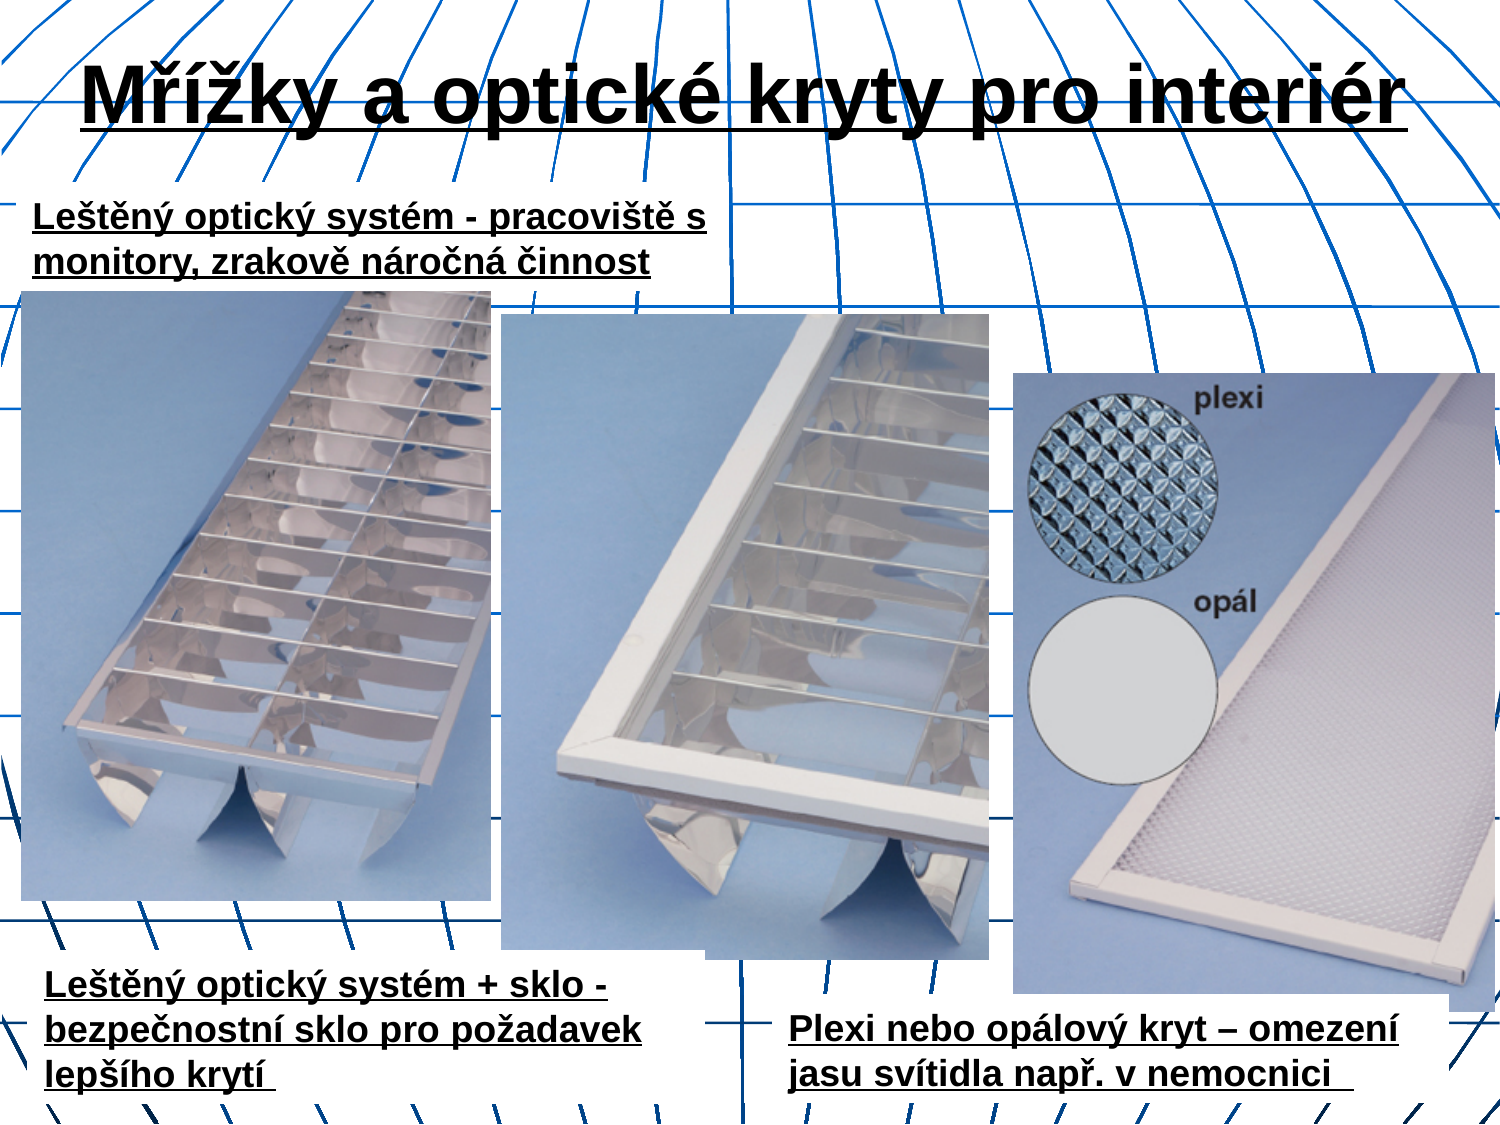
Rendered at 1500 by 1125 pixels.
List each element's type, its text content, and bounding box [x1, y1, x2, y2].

picture [1013, 373, 1495, 1012]
text_box Leštěný optický systém + sklo - bezpečnostní sklo pro požadavek lepšího krytí [29, 952, 703, 1102]
picture [501, 314, 989, 960]
picture [21, 278, 491, 901]
text_box Plexi nebo opálový kryt – omezení jasu svítidla např. v nemocnici [773, 996, 1448, 1102]
text_box Mřížky a optické kryty pro interiér [17, 30, 1471, 149]
text_box Leštěný optický systém - pracoviště s monitory, zrakově náročná činnost [17, 184, 727, 290]
